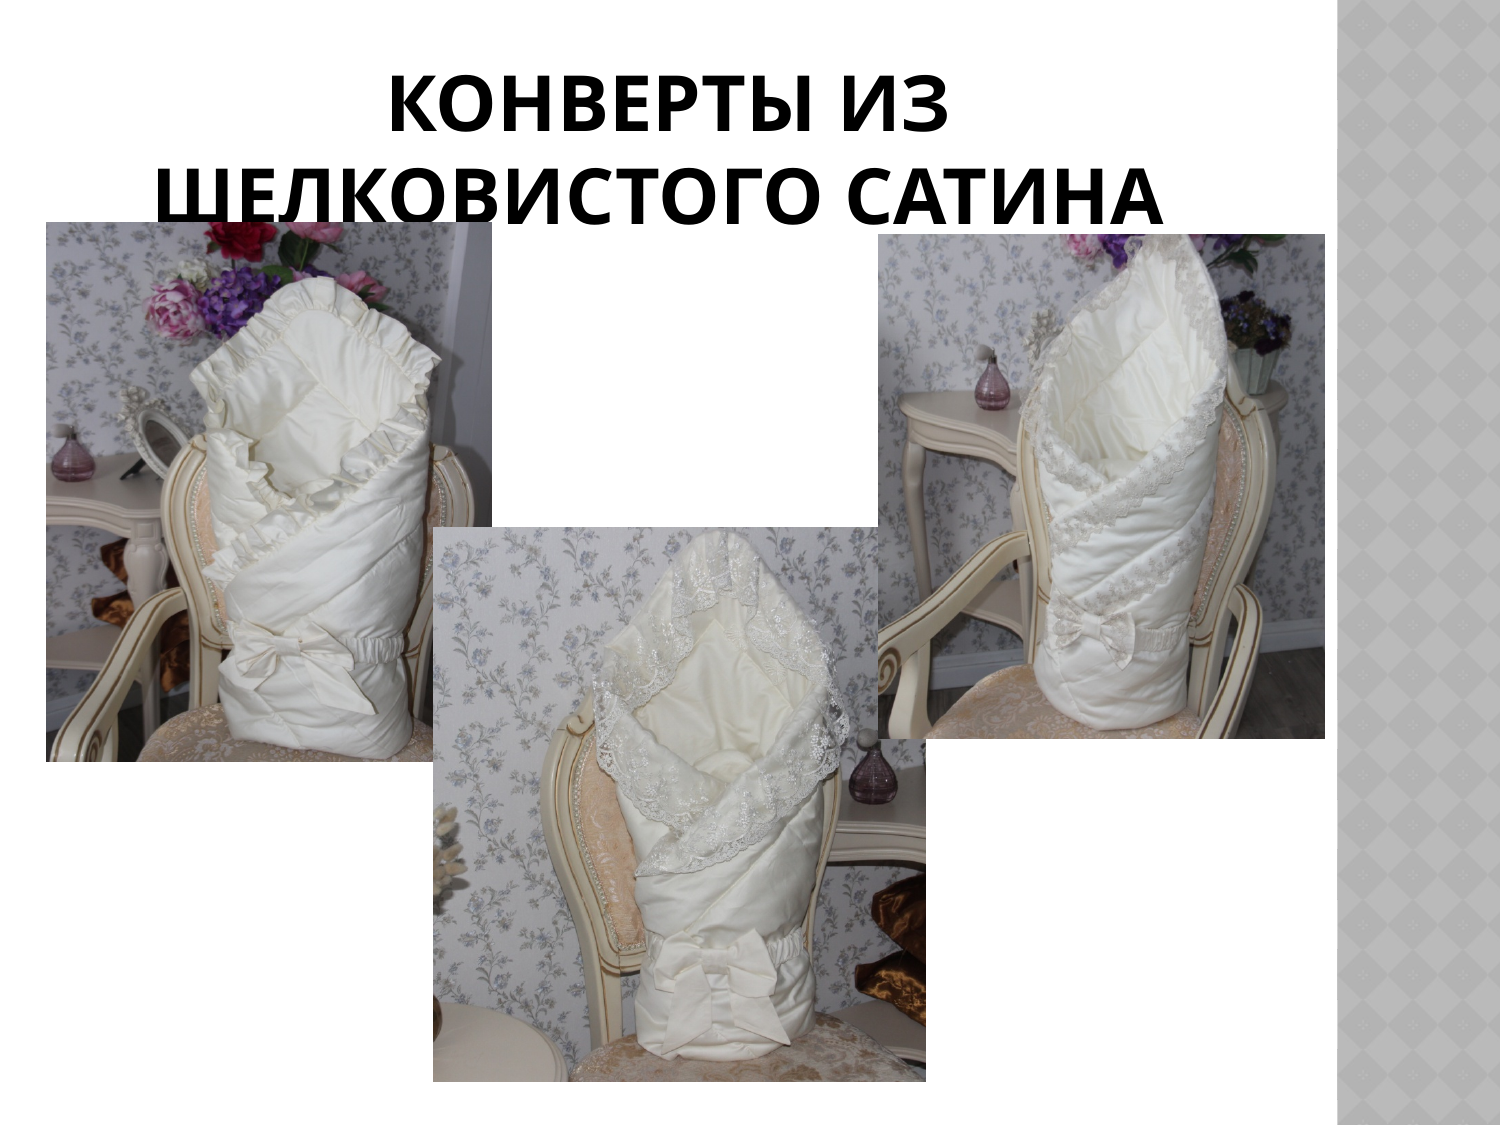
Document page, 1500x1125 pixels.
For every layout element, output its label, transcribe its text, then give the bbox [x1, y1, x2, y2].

picture [878, 233, 1325, 739]
title Конверты из шелковистого сатина [75, 52, 1263, 240]
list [46, 222, 493, 763]
picture [433, 526, 927, 1082]
